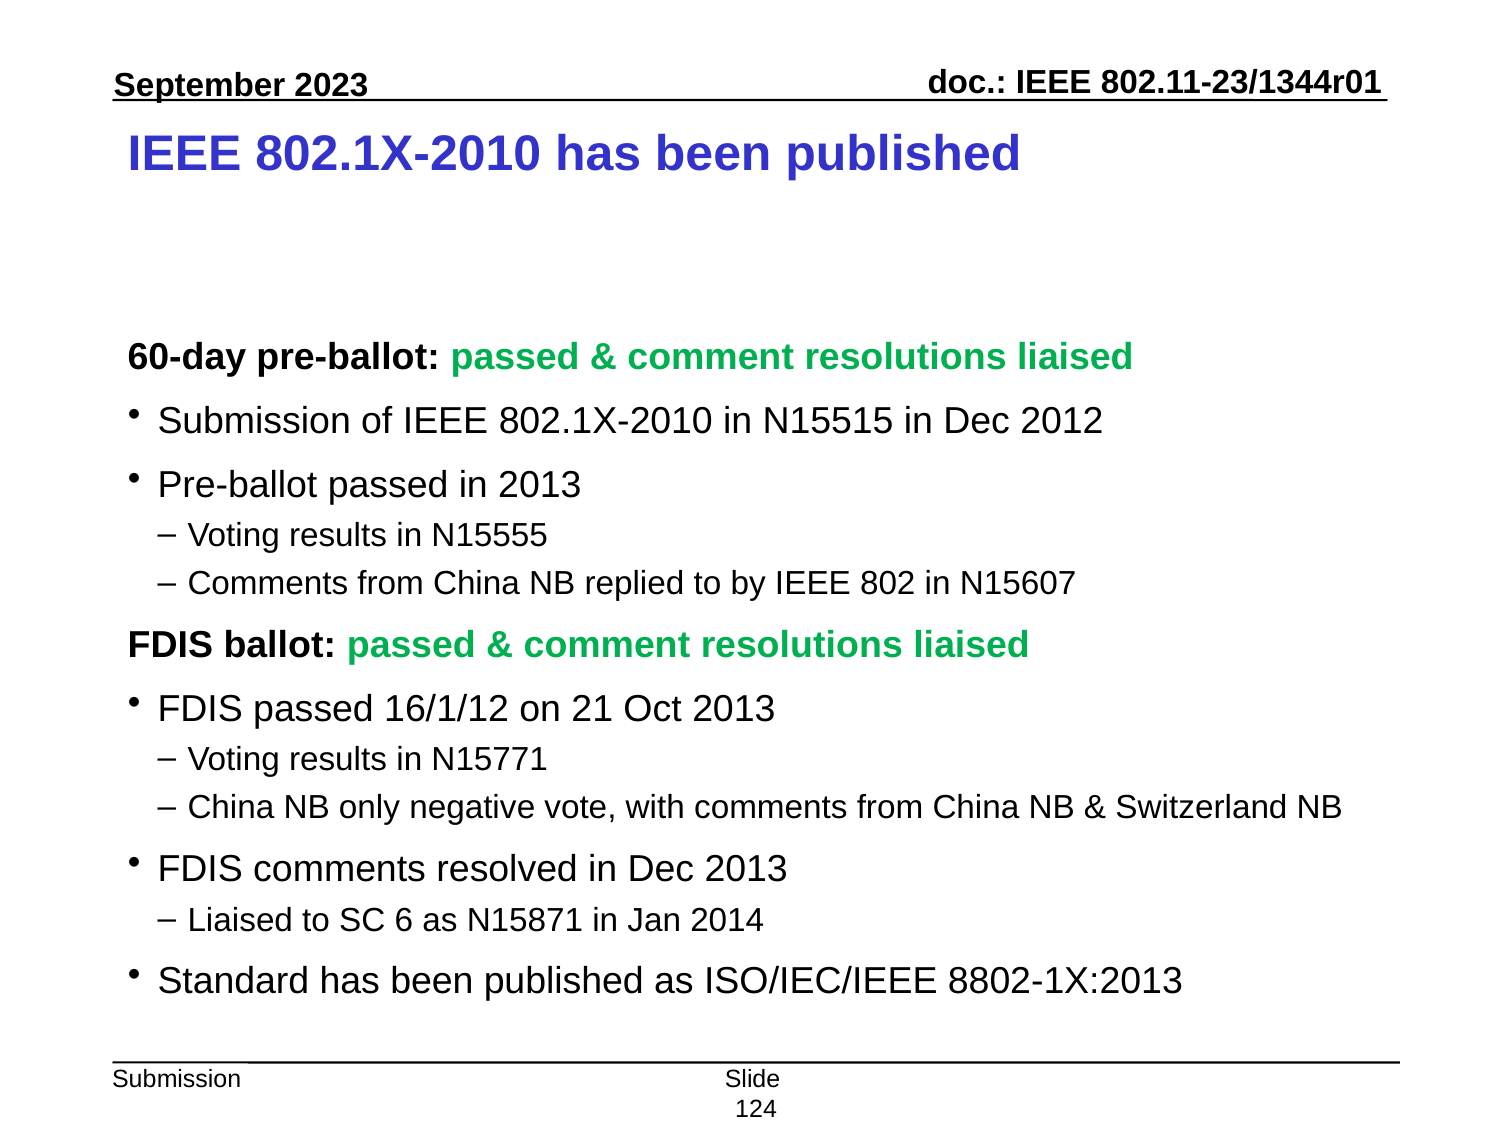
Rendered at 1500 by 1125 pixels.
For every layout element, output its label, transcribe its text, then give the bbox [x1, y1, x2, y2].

title IEEE 802.1X-2010 has been published [112, 112, 1388, 288]
slide_number Slide 124 [709, 1061, 803, 1093]
list 60-day pre-ballot: passed & comment resolutions liaised Submission of IEEE 802.1X-2010 in N15515 in Dec 2012 Pre-ballot passed in 2013 Voting results in N15555 Comments from China NB replied to by IEEE 802 in N15607 FDIS ballot: passed & comment resolutions liaised FDIS passed 16/1/12 on 21 Oct 2013 Voting results in N15771 China NB only negative vote, with comments from China NB & Switzerland NB FDIS comments resolved in Dec 2013 Liaised to SC 6 as N15871 in Jan 2014 Standard has been published as ISO/IEC/IEEE 8802-1X:2013 [112, 324, 1388, 1000]
